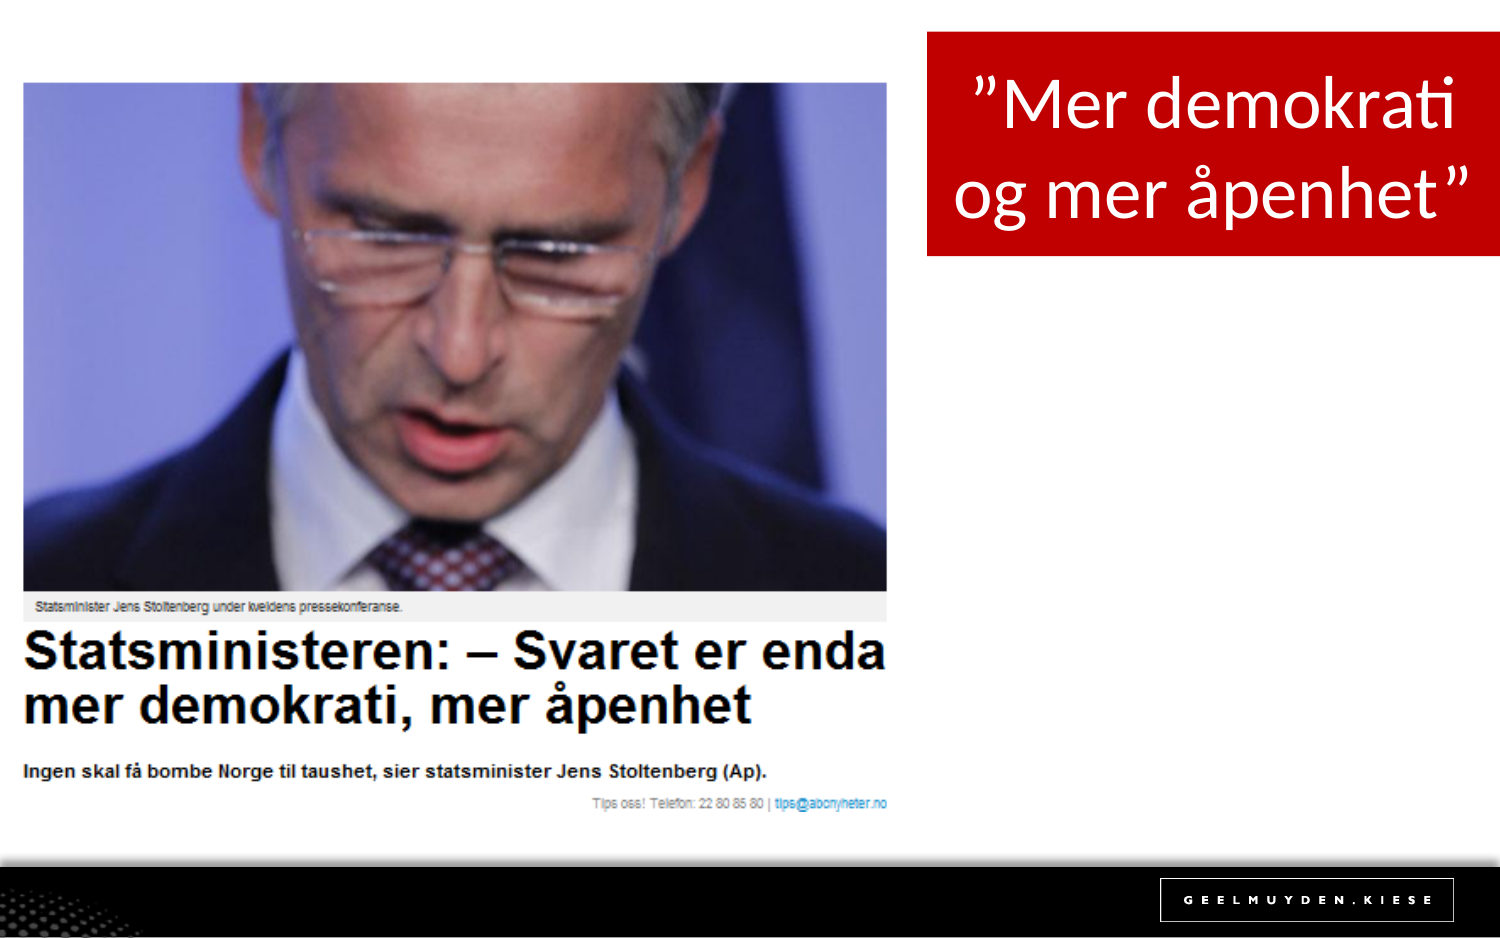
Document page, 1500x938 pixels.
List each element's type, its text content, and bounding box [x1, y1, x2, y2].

picture [0, 78, 904, 812]
picture [1160, 878, 1454, 922]
text_box ”Mer demokrati og mer åpenhet” [925, 30, 1500, 258]
